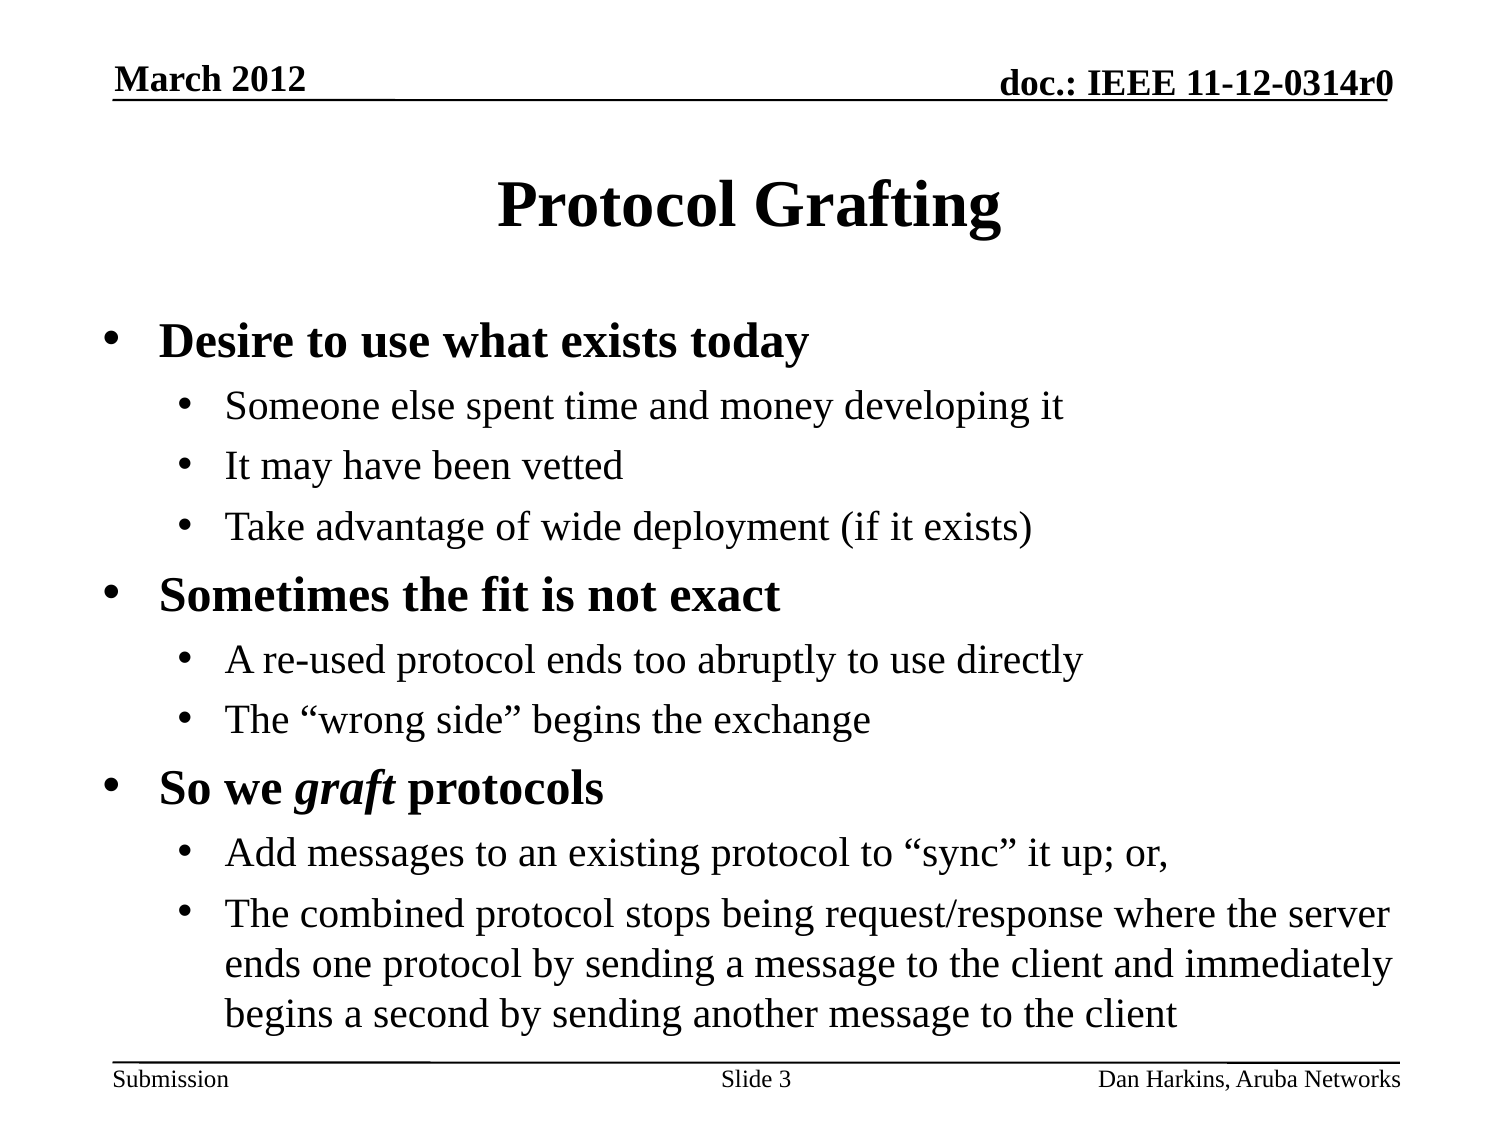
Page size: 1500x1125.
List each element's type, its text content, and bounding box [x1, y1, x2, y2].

title Protocol Grafting [112, 112, 1388, 288]
list Desire to use what exists today Someone else spent time and money developing it It may have been vetted Take advantage of wide deployment (if it exists) Sometimes the fit is not exact A re-used protocol ends too abruptly to use directly The “wrong side” begins the exchange So we graft protocols Add messages to an existing protocol to “sync” it up; or, The combined protocol stops being request/response where the server ends one protocol by sending a message to the client and immediately begins a second by sending another message to the client [87, 299, 1413, 975]
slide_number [114, 54, 423, 100]
footer Dan Harkins, Aruba Networks [878, 1061, 1402, 1093]
slide_number Slide 3 [712, 1061, 800, 1123]
